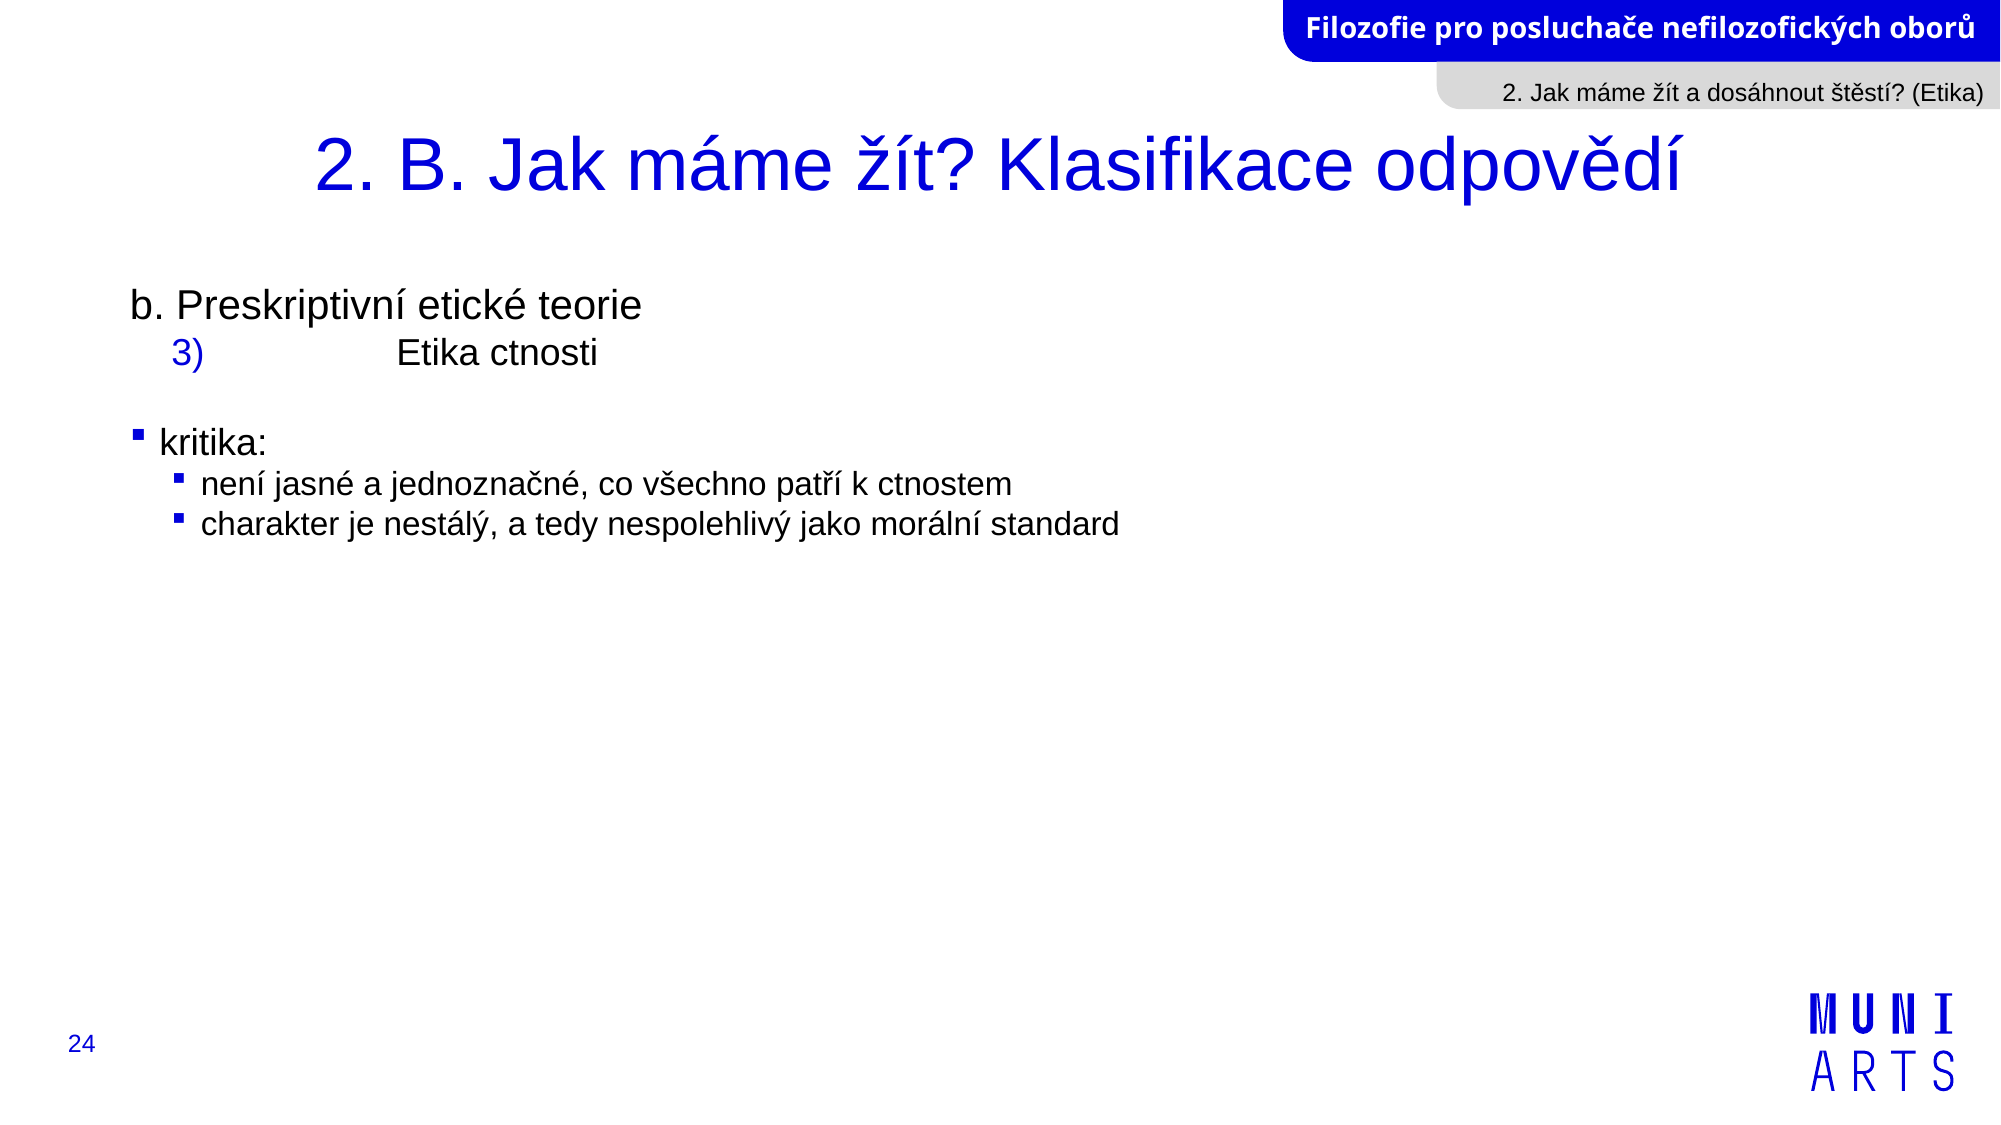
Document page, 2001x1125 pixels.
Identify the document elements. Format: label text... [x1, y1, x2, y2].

text_box 2. Jak máme žít a dosáhnout štěstí? (Etika) [1460, 69, 2000, 114]
title 2. B. Jak máme žít? Klasifikace odpovědí [164, 122, 1836, 197]
slide_number 24 [67, 1021, 110, 1063]
list b. Preskriptivní etické teorie Etika ctnosti kritika: není jasné a jednoznačné, co všechno patří k ctnostem charakter je nestálý, a tedy nespolehlivý jako morální standard [118, 277, 1723, 957]
